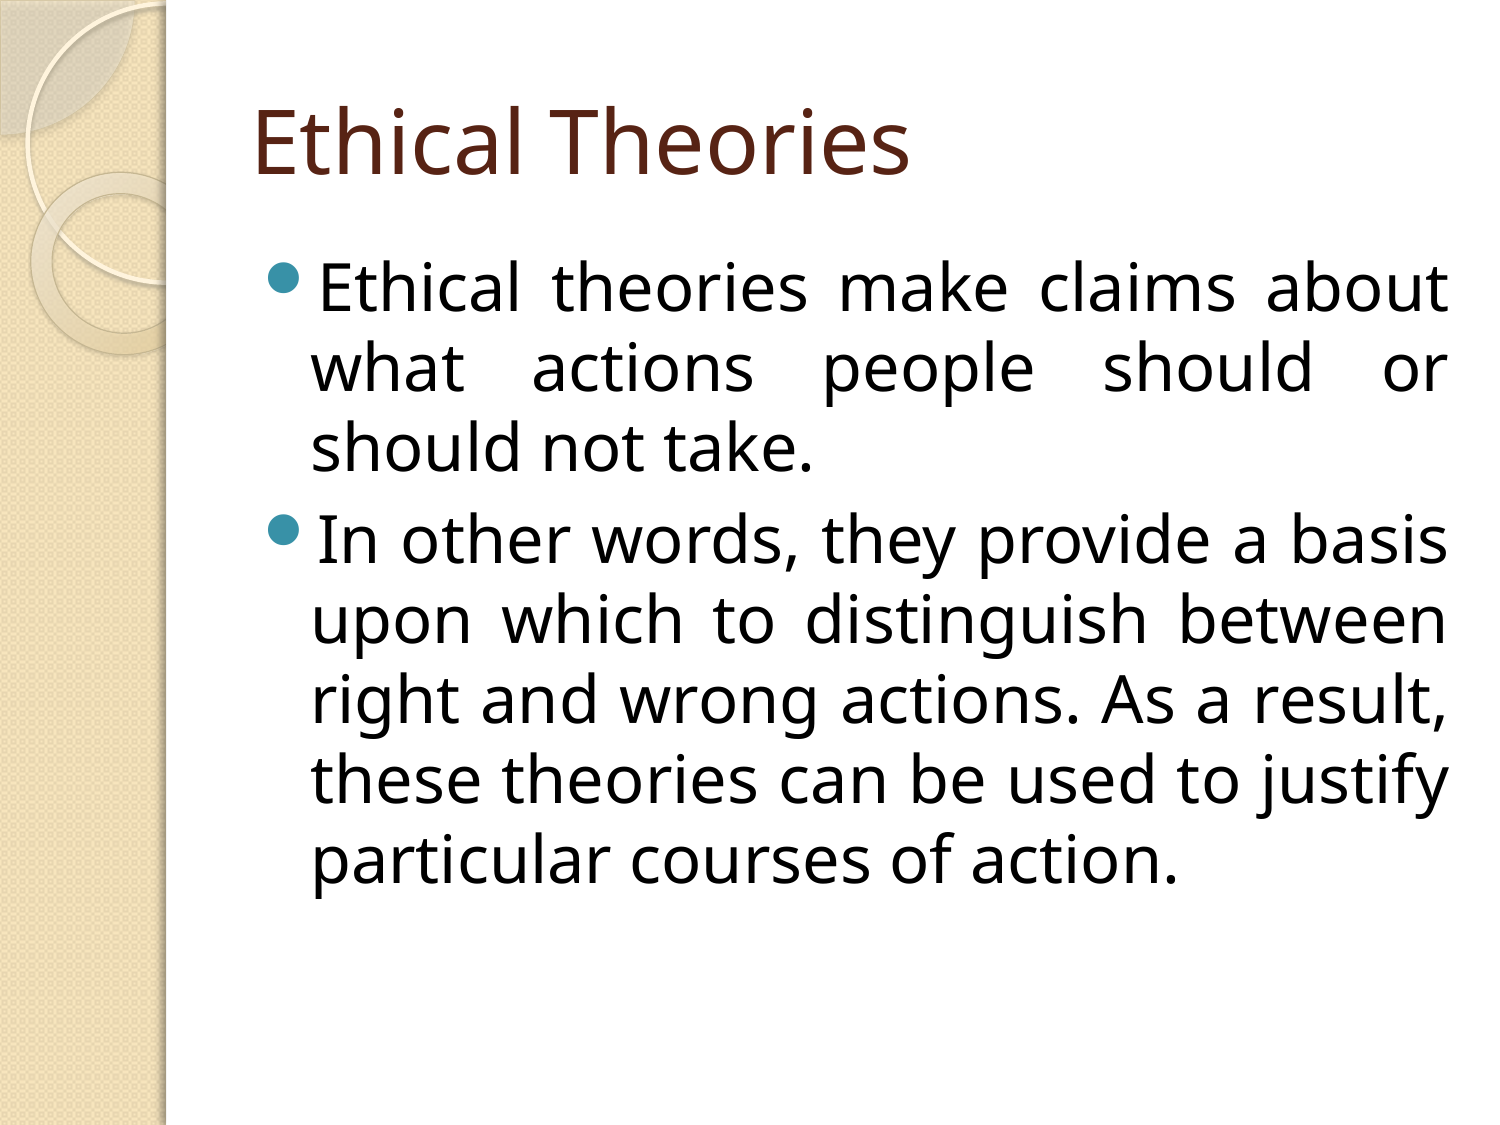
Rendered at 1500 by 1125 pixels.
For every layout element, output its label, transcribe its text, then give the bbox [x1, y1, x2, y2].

title Ethical Theories [235, 45, 1466, 233]
list Ethical theories make claims about what actions people should or should not take. In other words, they provide a basis upon which to distinguish between right and wrong actions. As a result, these theories can be used to justify particular courses of action. [235, 237, 1466, 1025]
